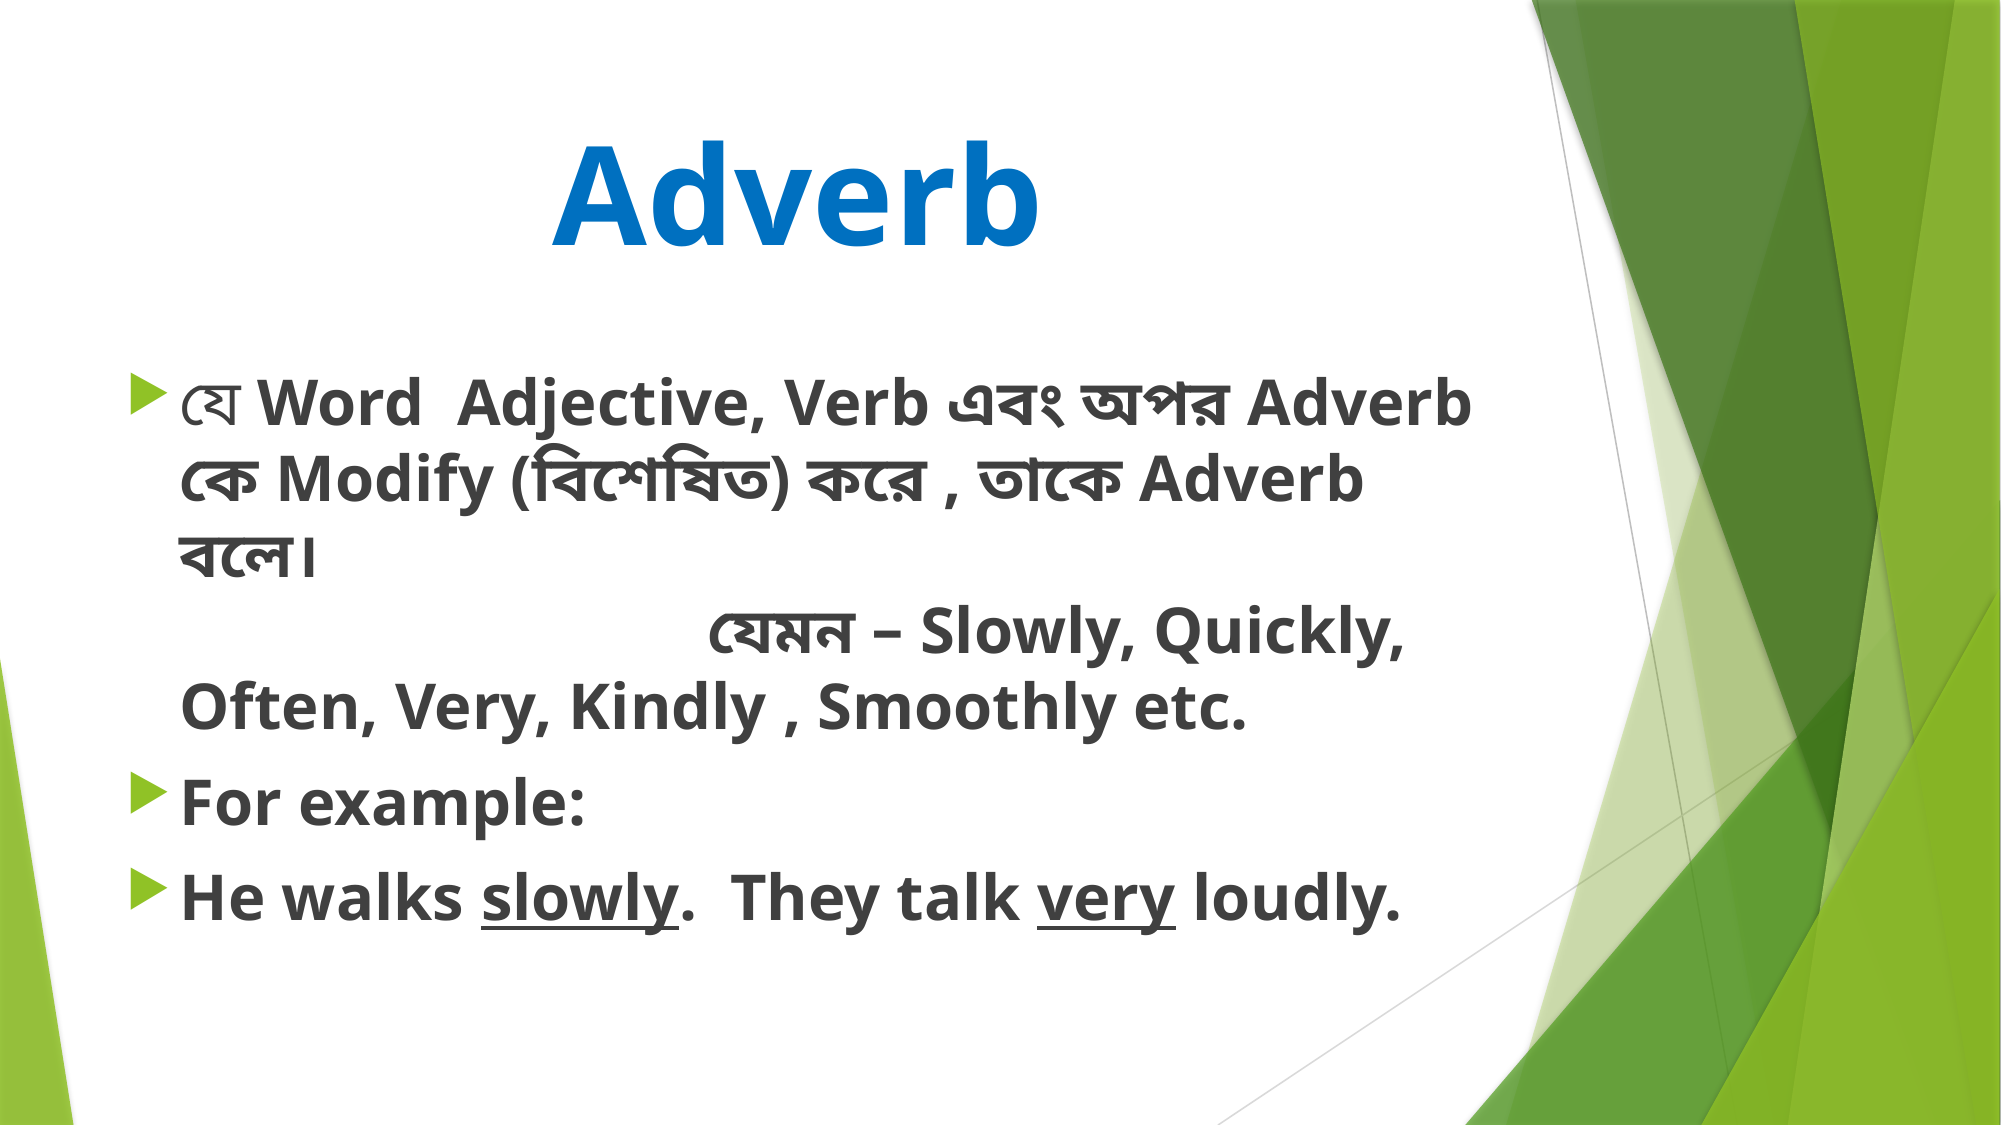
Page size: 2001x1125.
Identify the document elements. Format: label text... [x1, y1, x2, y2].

title Adverb [111, 99, 1522, 317]
list যে Word Adjective, Verb এবং অপর Adverb কে Modify (বিশেষিত) করে , তাকে Adverb বলে। যেমন – Slowly, Quickly, Often, Very, Kindly , Smoothly etc. For example: He walks slowly. They talk very loudly. [111, 354, 1522, 992]
